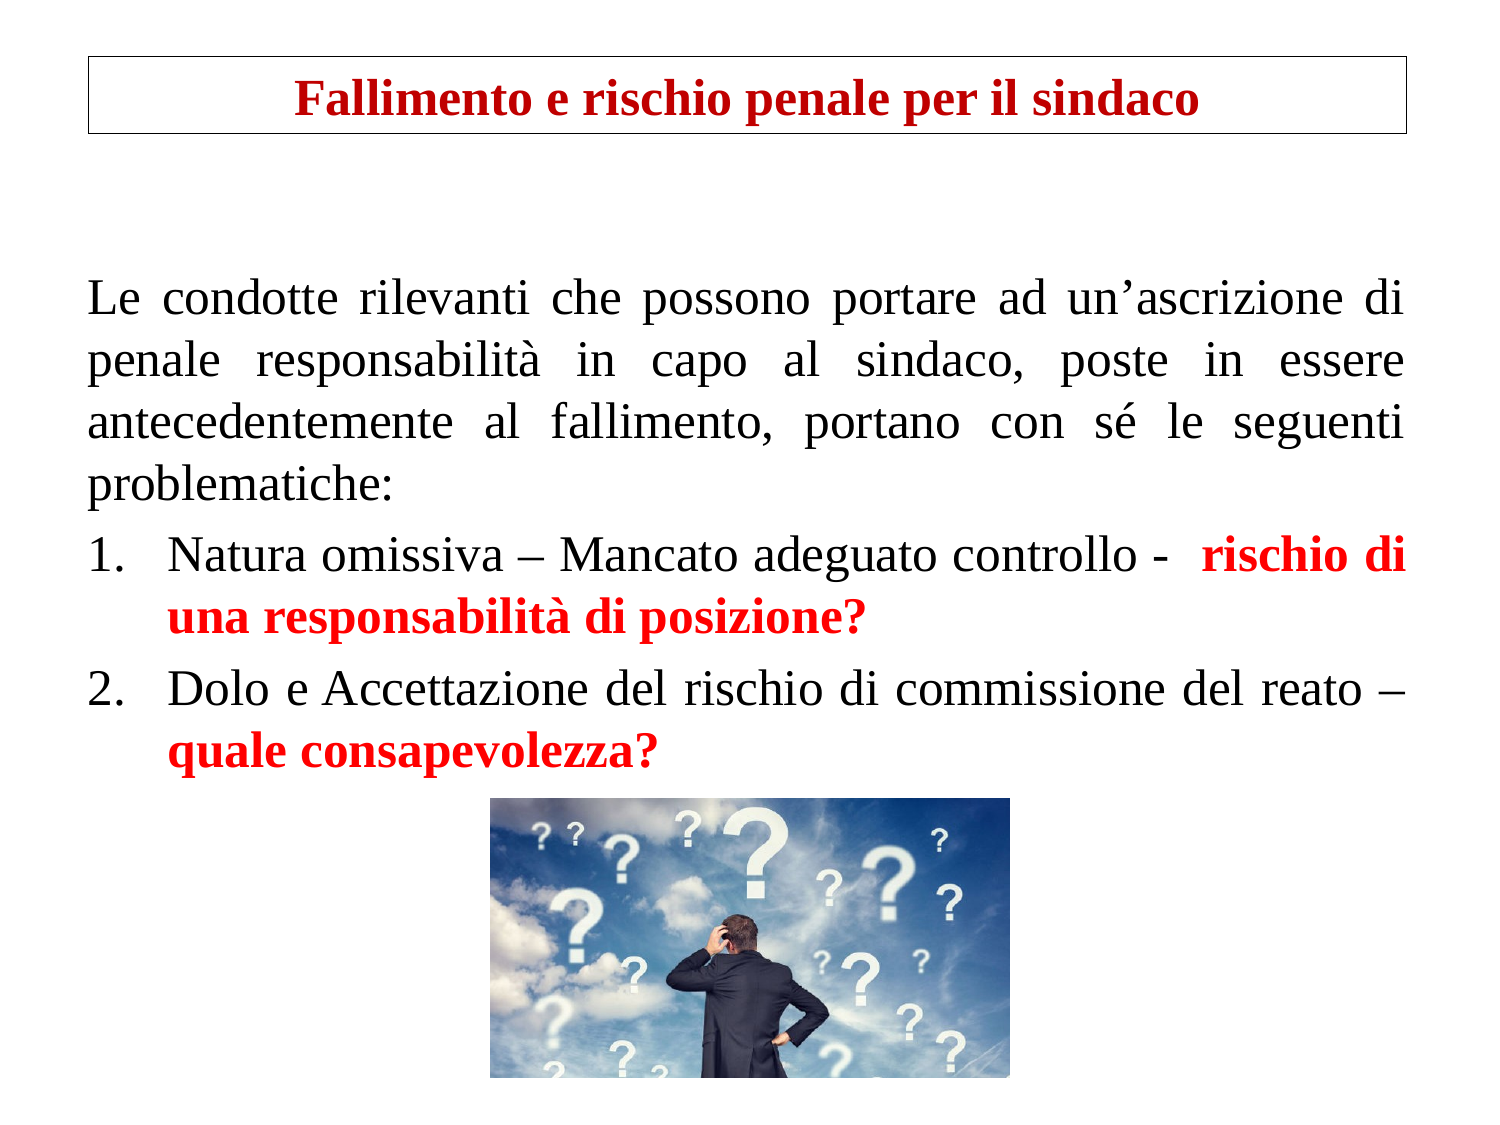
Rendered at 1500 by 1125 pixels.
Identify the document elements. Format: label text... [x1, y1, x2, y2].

text_box Fallimento e rischio penale per il sindaco [88, 56, 1407, 134]
list Le condotte rilevanti che possono portare ad un’ascrizione di penale responsabilità in capo al sindaco, poste in essere antecedentemente al fallimento, portano con sé le seguenti problematiche: Natura omissiva – Mancato adeguato controllo - rischio di una responsabilità di posizione? Dolo e Accettazione del rischio di commissione del reato – quale consapevolezza? [72, 255, 1423, 787]
picture [489, 798, 1010, 1078]
